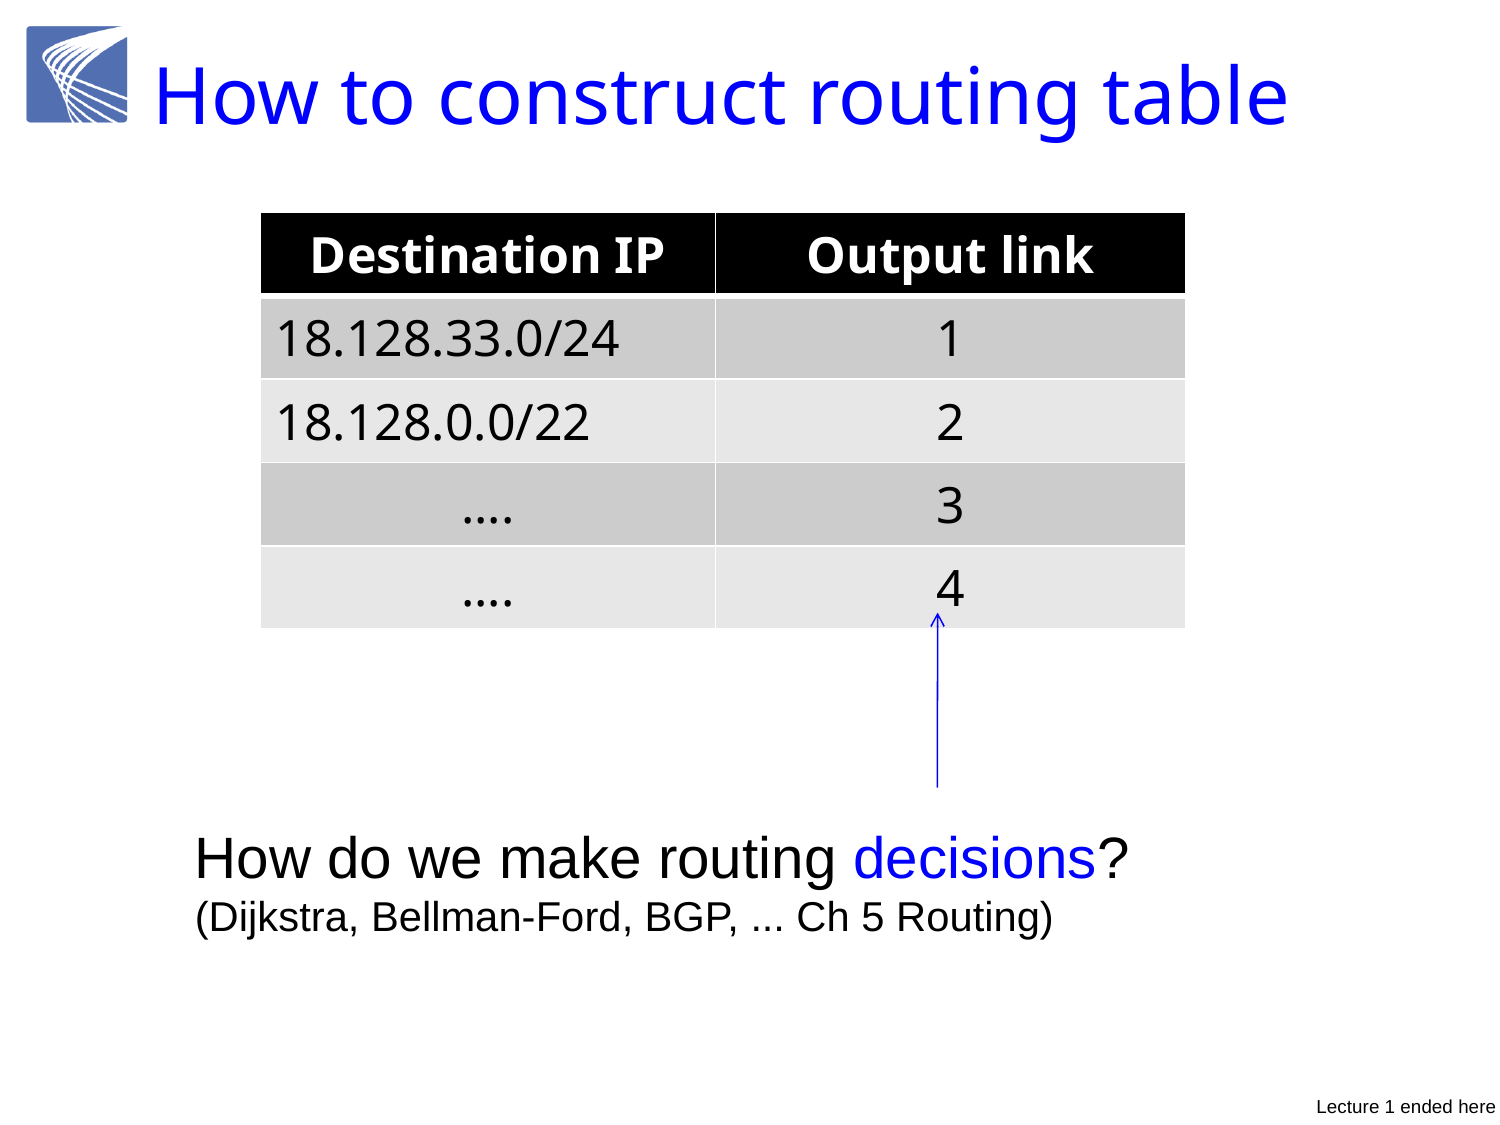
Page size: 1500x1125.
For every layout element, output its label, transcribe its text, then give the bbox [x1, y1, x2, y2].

table_cell 3 [716, 463, 1185, 545]
table_cell .... [261, 463, 715, 545]
table_cell 4 [716, 547, 1185, 628]
table_cell 1 [716, 299, 1185, 378]
title How to construct routing table [137, 37, 1463, 176]
table_cell .... [261, 547, 715, 628]
text_box How do we make routing decisions? (Dijkstra, Bellman-Ford, BGP, ... Ch 5 Routing) [180, 812, 1145, 948]
table_header Output link [716, 213, 1185, 293]
picture [24, 24, 129, 124]
table_cell 18.128.33.0/24 [261, 299, 715, 378]
text_box Lecture 1 ended here [1301, 1087, 1500, 1125]
table_cell 18.128.0.0/22 [261, 380, 715, 462]
table_cell 2 [716, 380, 1185, 462]
table_header Destination IP [261, 213, 715, 293]
